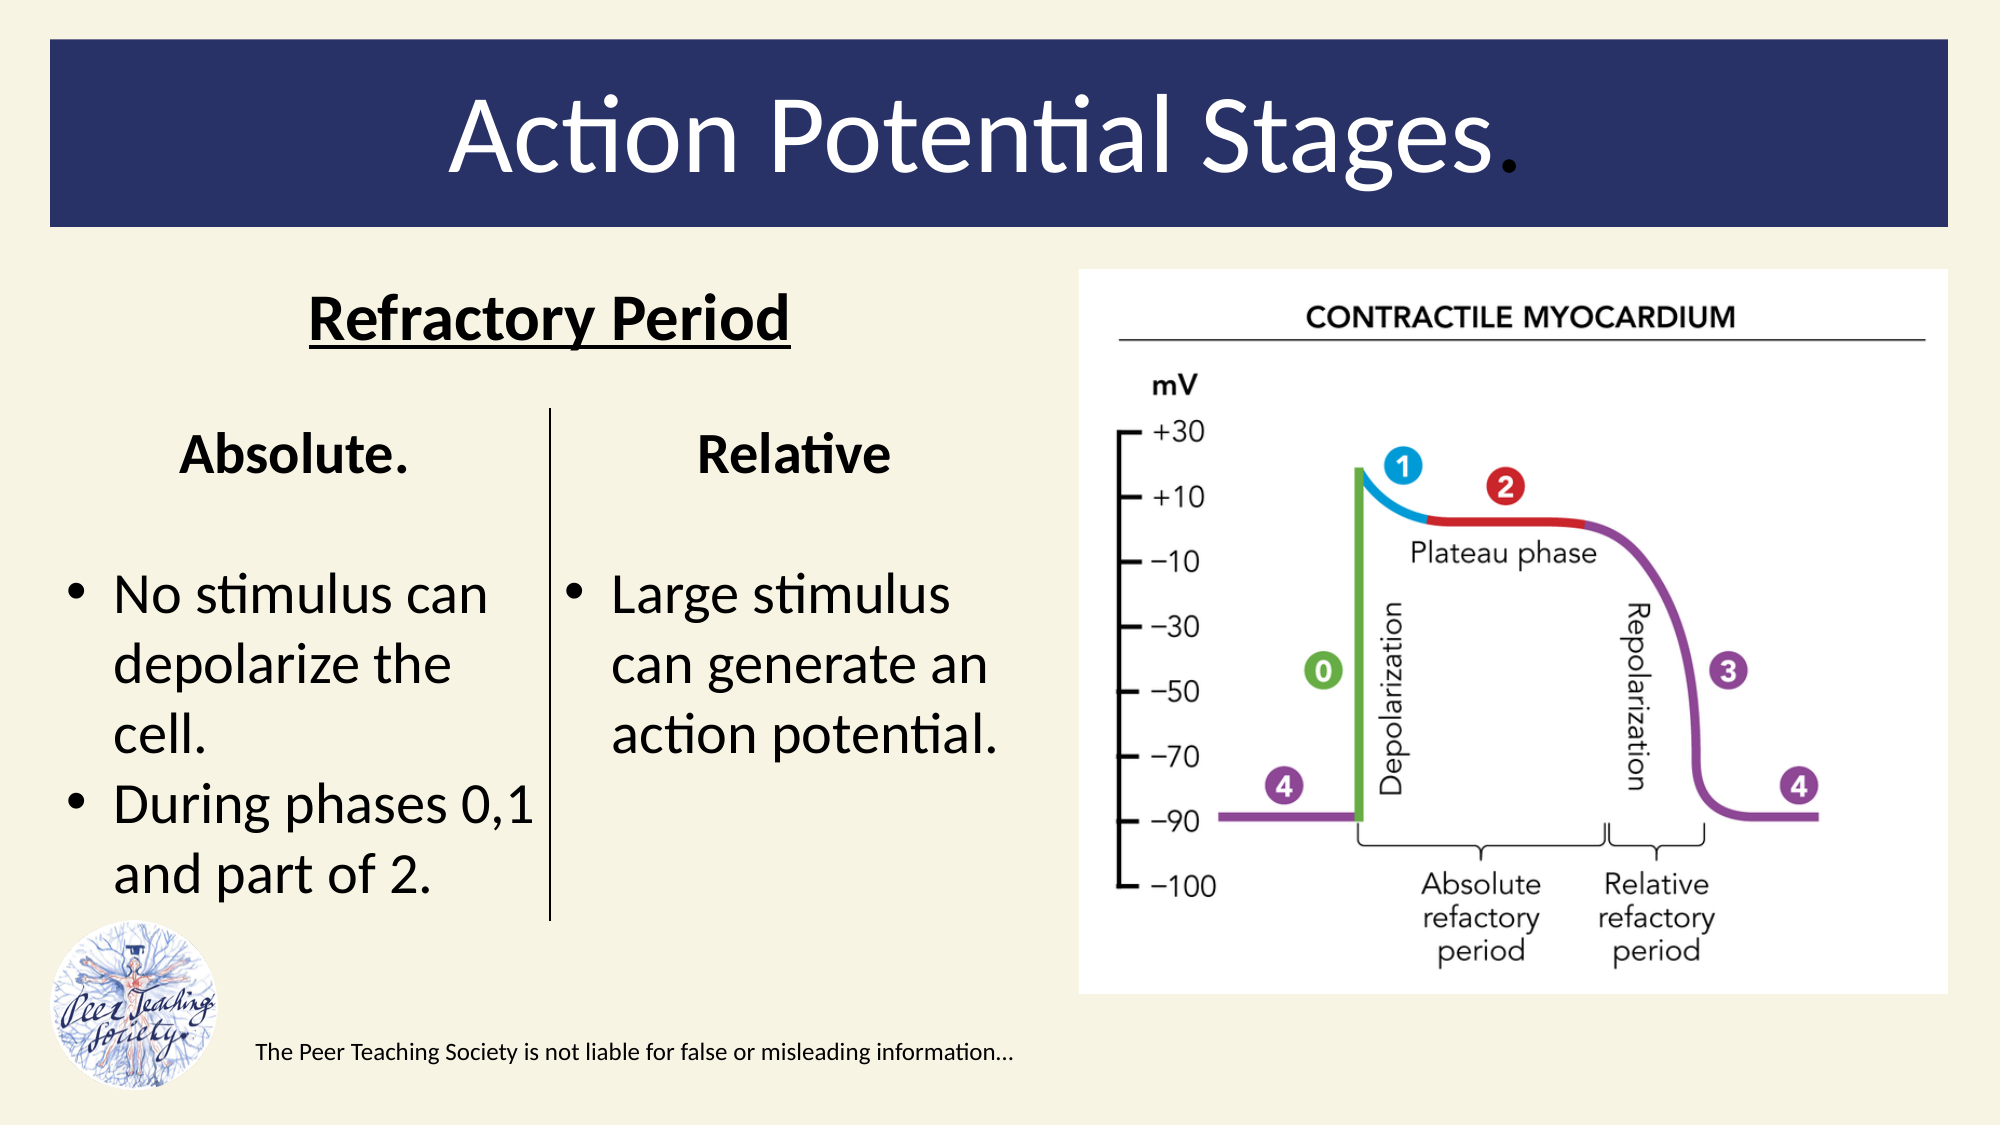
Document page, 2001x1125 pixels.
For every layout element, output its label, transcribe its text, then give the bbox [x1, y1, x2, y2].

picture [1078, 269, 1948, 995]
picture [49, 920, 219, 1090]
text_box Refractory Period [293, 266, 807, 362]
text_box Relative Large stimulus can generate an action potential. [551, 408, 1040, 773]
text_box [50, 39, 1948, 227]
text_box Action Potential Stages. [433, 52, 1709, 203]
text_box Absolute. No stimulus can depolarize the cell. During phases 0,1 and part of 2. [52, 408, 549, 913]
text_box The Peer Teaching Society is not liable for false or misleading information… [240, 1028, 1072, 1074]
